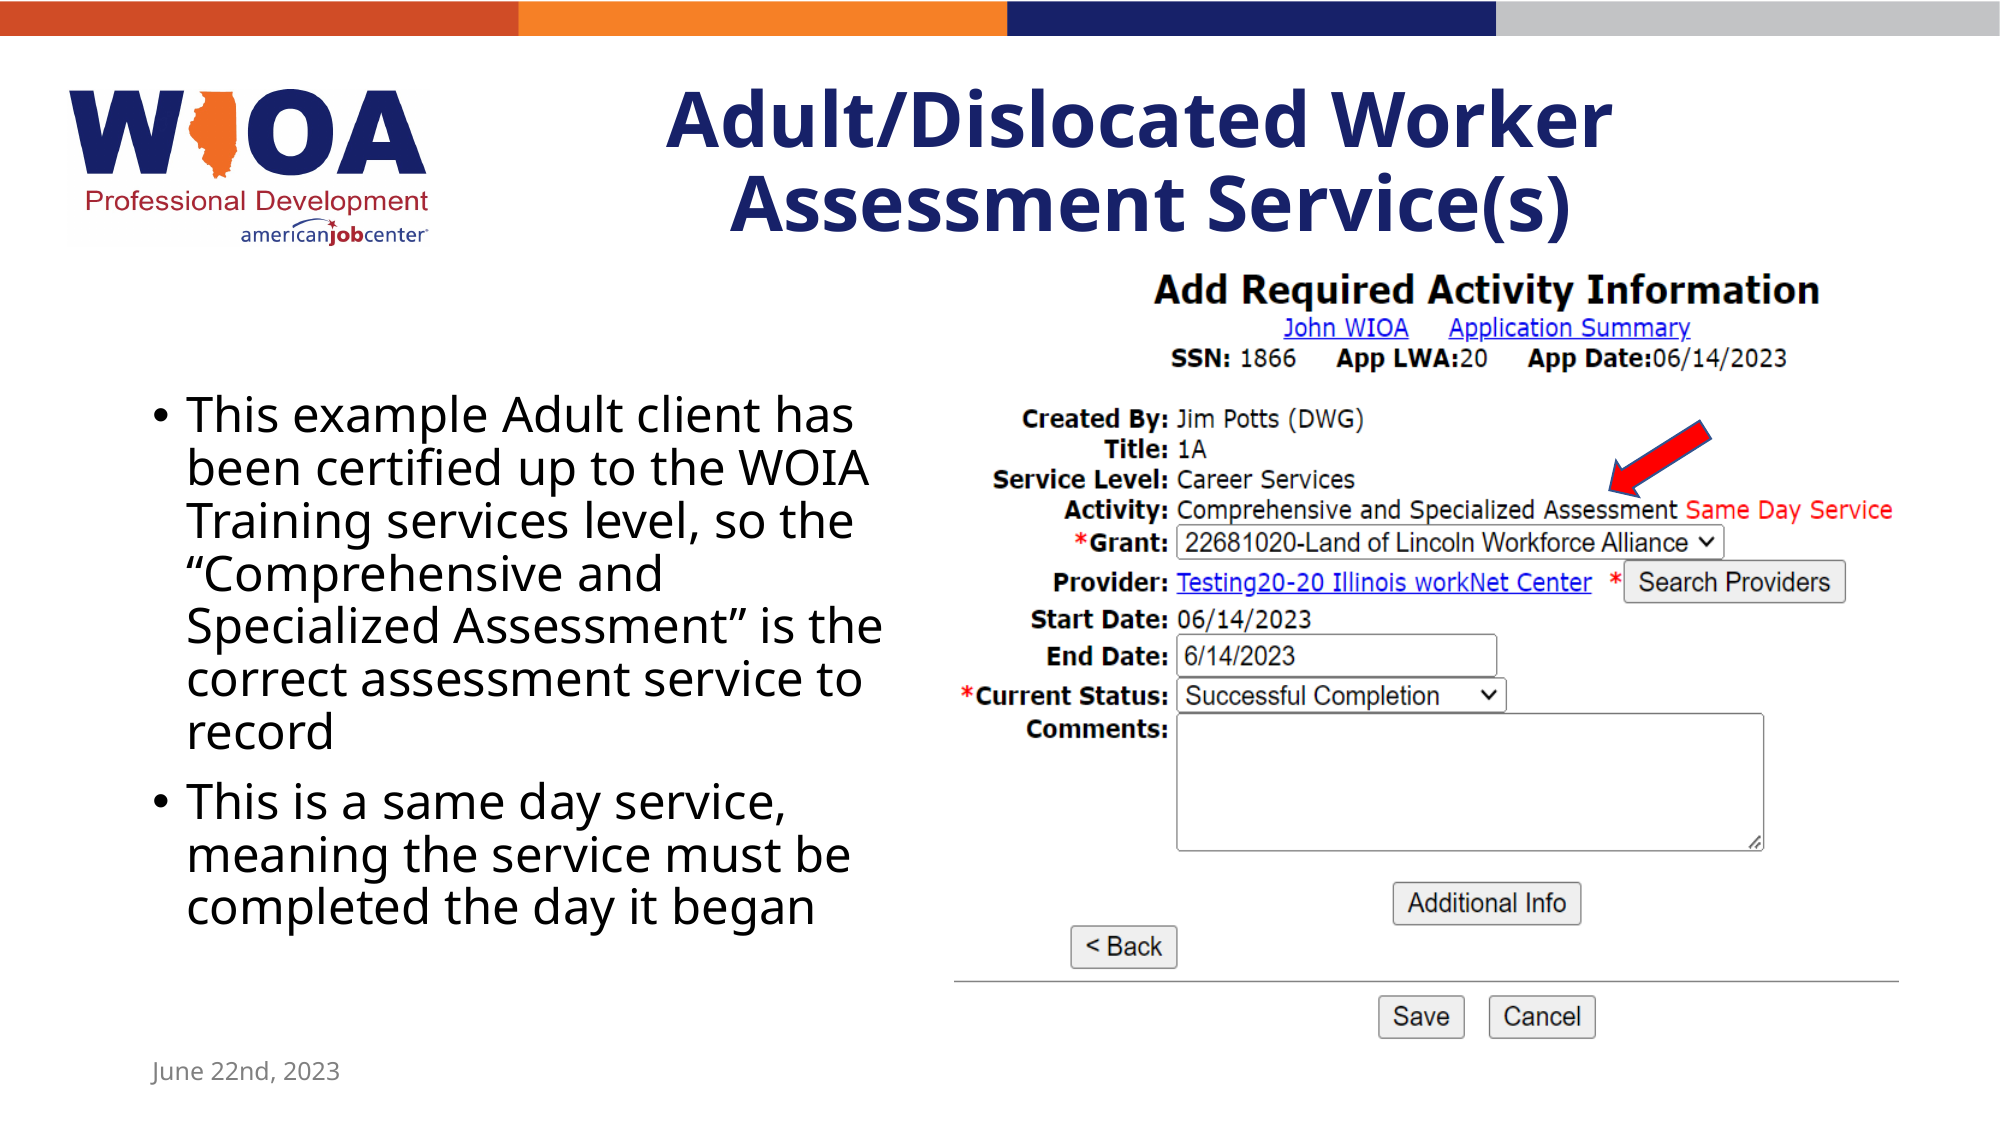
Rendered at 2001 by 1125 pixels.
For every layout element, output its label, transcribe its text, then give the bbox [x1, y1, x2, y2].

title Adult/Dislocated Worker Assessment Service(s) [526, 73, 1777, 256]
footer June 22nd, 2023 [137, 1042, 1338, 1103]
list This example Adult client has been certified up to the WOIA Training services level, so the “Comprehensive and Specialized Assessment” is the correct assessment service to record This is a same day service, meaning the service must be completed the day it began [137, 383, 928, 1014]
picture [0, 0, 2000, 1125]
